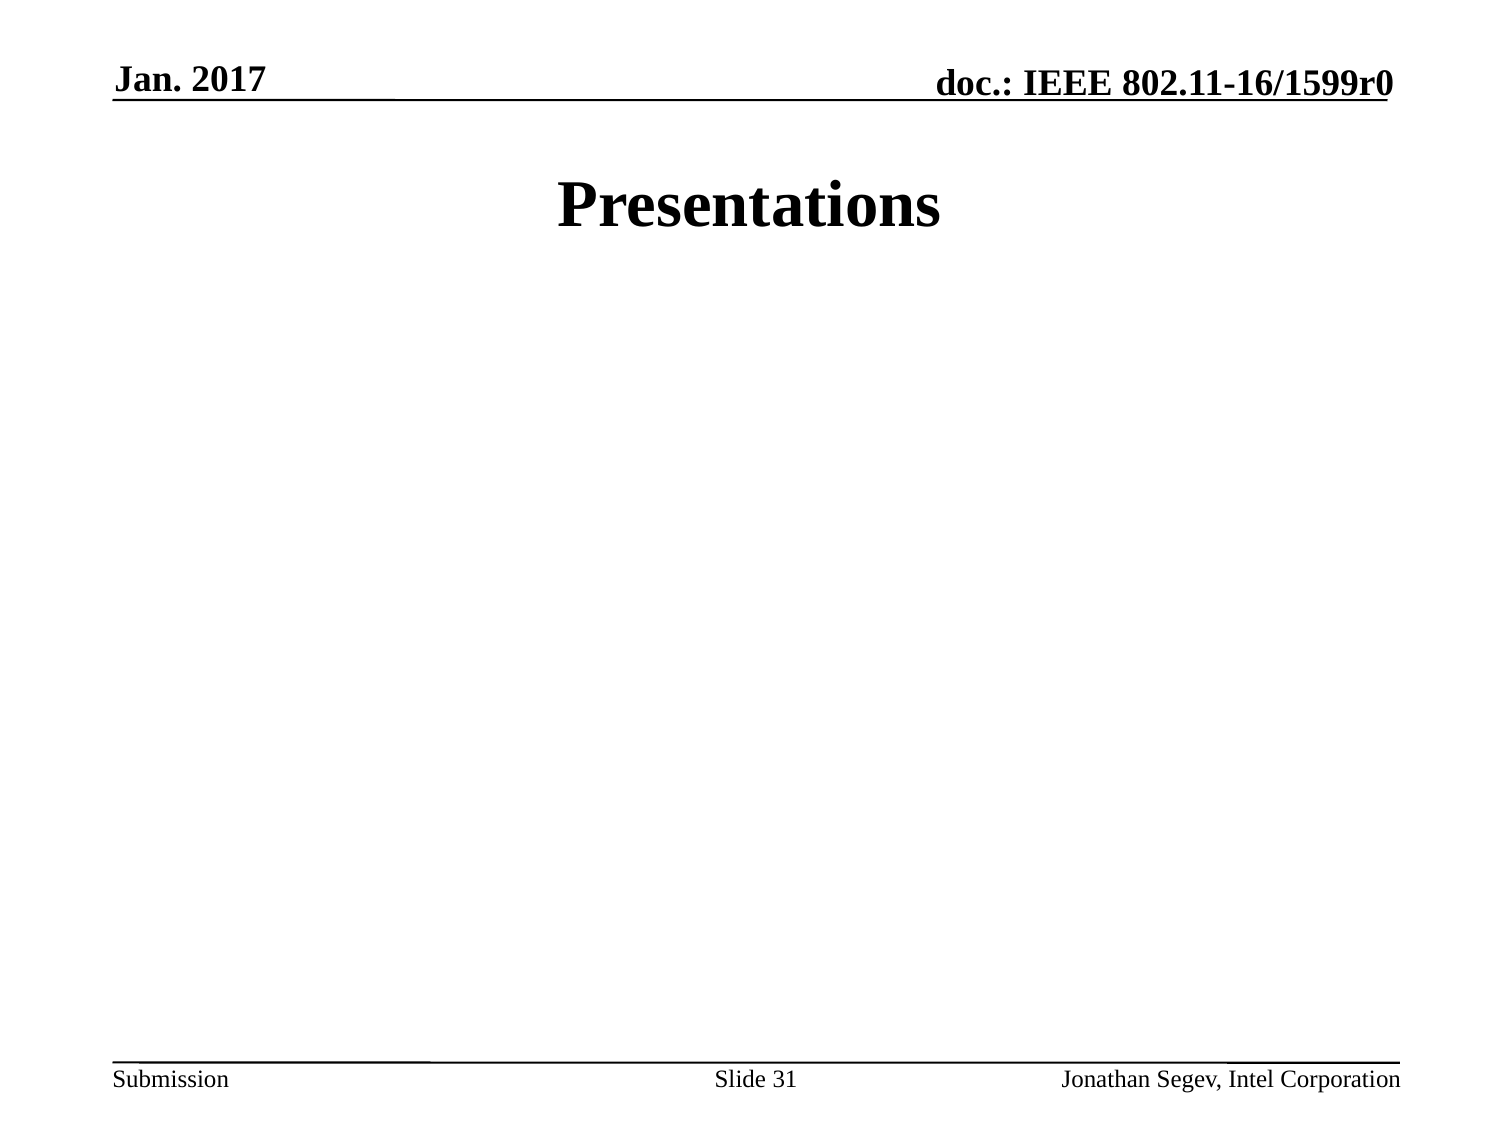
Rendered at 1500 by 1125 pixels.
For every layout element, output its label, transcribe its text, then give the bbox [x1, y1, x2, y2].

title Presentations [112, 112, 1388, 288]
slide_number Slide 31 [712, 1061, 800, 1123]
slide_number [114, 54, 423, 100]
footer Jonathan Segev, Intel Corporation [878, 1061, 1402, 1093]
